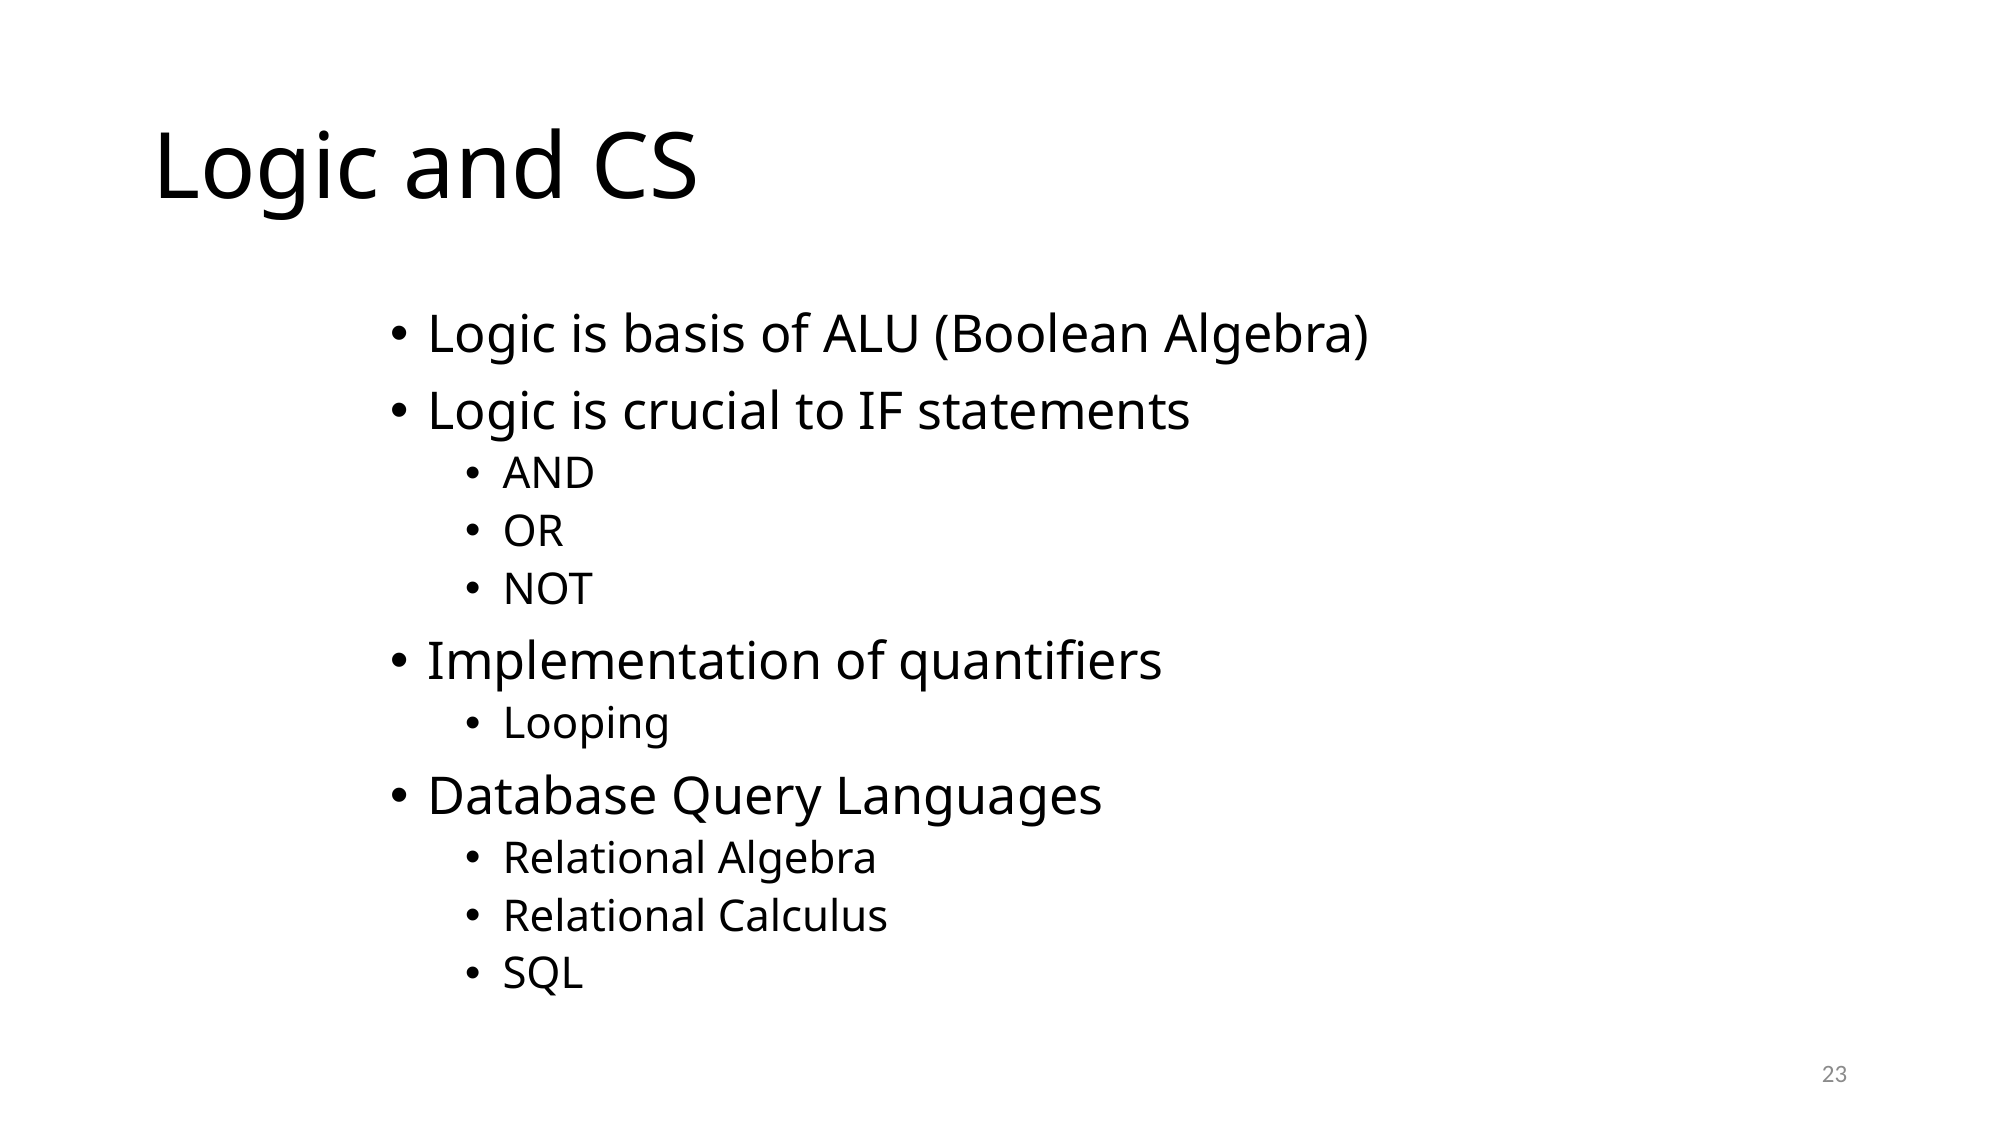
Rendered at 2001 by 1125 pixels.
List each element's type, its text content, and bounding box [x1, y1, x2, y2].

list Logic is basis of ALU (Boolean Algebra) Logic is crucial to IF statements AND OR NOT Implementation of quantifiers Looping Database Query Languages Relational Algebra Relational Calculus SQL [375, 299, 1775, 1125]
title Logic and CS [137, 59, 1863, 278]
slide_number 23 [1775, 1042, 1863, 1103]
